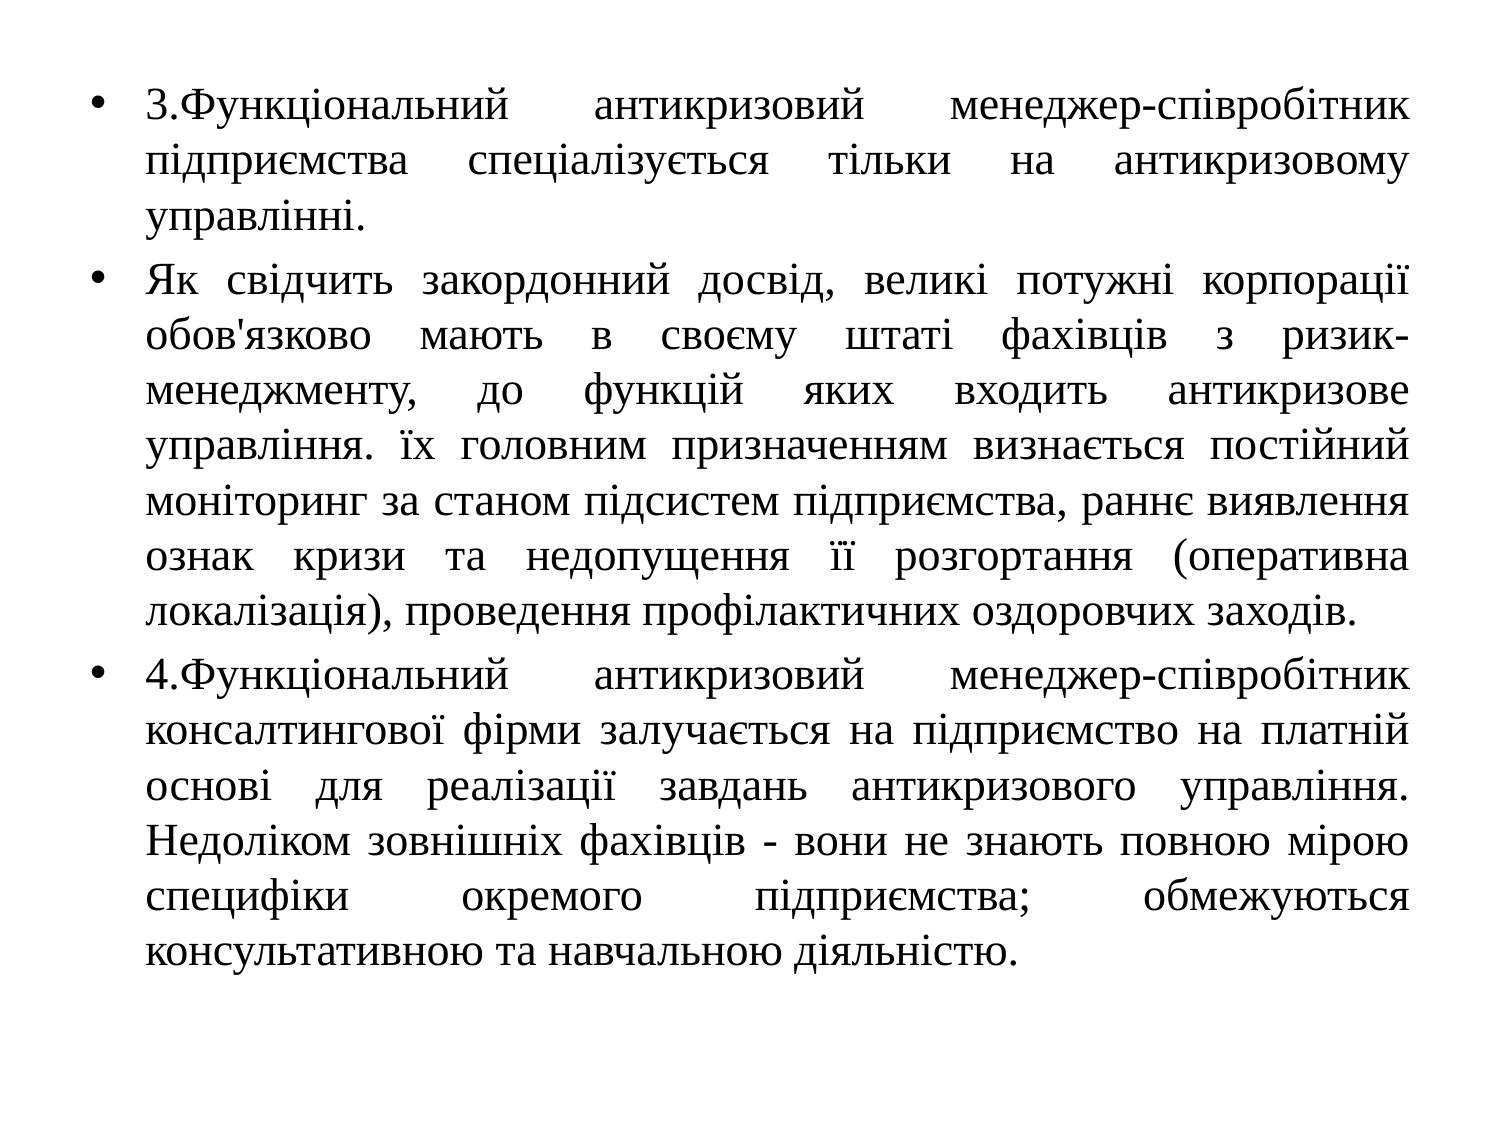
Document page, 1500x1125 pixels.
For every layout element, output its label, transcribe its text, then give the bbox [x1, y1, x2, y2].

list 3.Функціональний антикризовий менеджер-співробітник підприємства спеціалізується тільки на антикризовому управлінні. Як свідчить закордонний досвід, великі потужні корпорації обов'язково мають в своєму штаті фахівців з ризик-менеджменту, до функцій яких входить антикризове управління. їх головним призначенням визнається постійний моніторинг за станом підсистем підприємства, раннє виявлення ознак кризи та недопущення її розгортання (оперативна локалізація), проведення профілактичних оздоровчих заходів. 4.Функціональний антикризовий менеджер-співробітник консалтингової фірми залучається на підприємство на платній основі для реалізації завдань антикризового управління. Недоліком зовнішніх фахівців - вони не знають повною мірою специфіки окремого підприємства; обмежуються консультативною та навчальною діяльністю. [75, 66, 1425, 1005]
